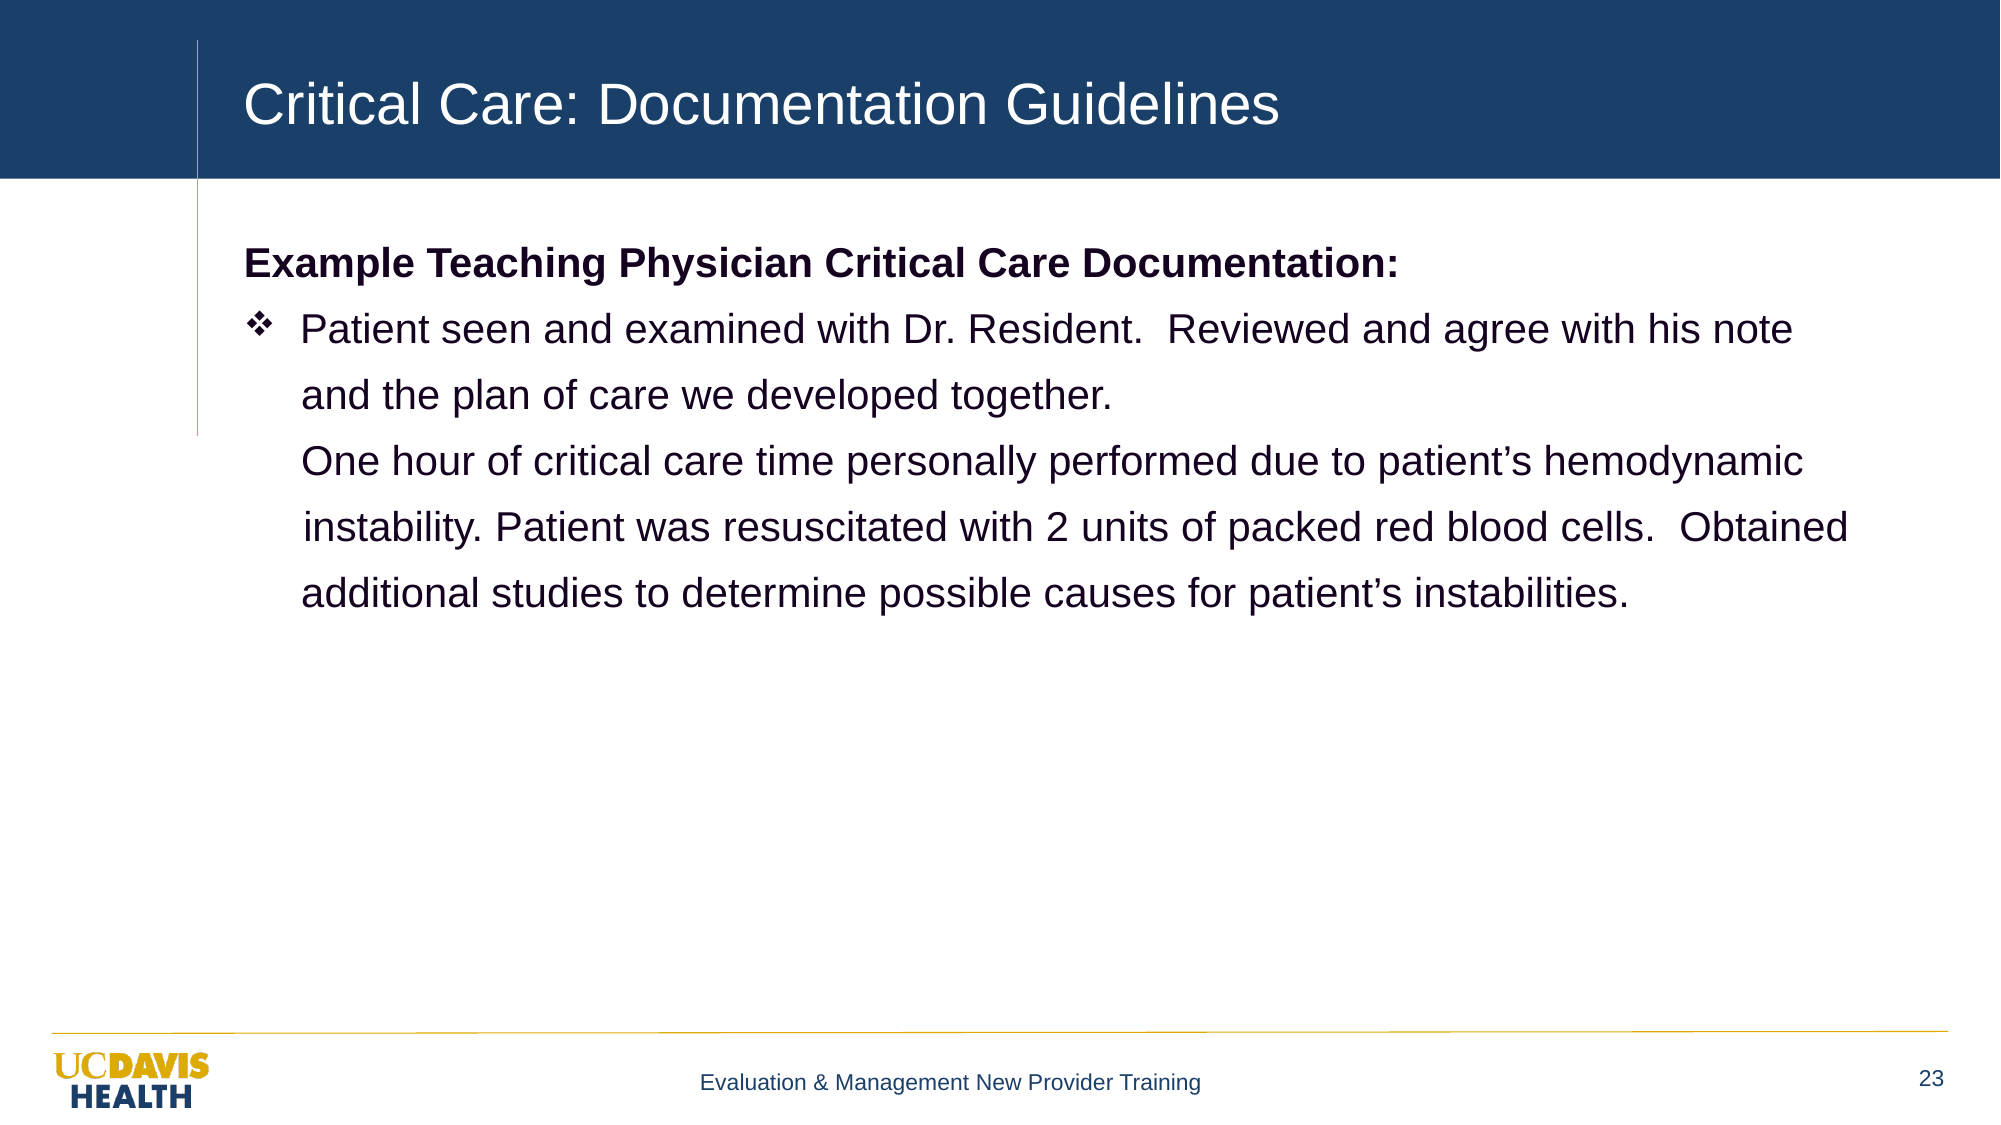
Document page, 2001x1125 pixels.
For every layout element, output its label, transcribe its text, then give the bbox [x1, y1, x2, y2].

list Example Teaching Physician Critical Care Documentation: Patient seen and examined with Dr. Resident. Reviewed and agree with his note and the plan of care we developed together. One hour of critical care time personally performed due to patient’s hemodynamic instability. Patient was resuscitated with 2 units of packed red blood cells. Obtained additional studies to determine possible causes for patient’s instabilities. [229, 234, 1865, 966]
picture [31, 1033, 230, 1125]
title Critical Care: Documentation Guidelines [229, 70, 1729, 145]
